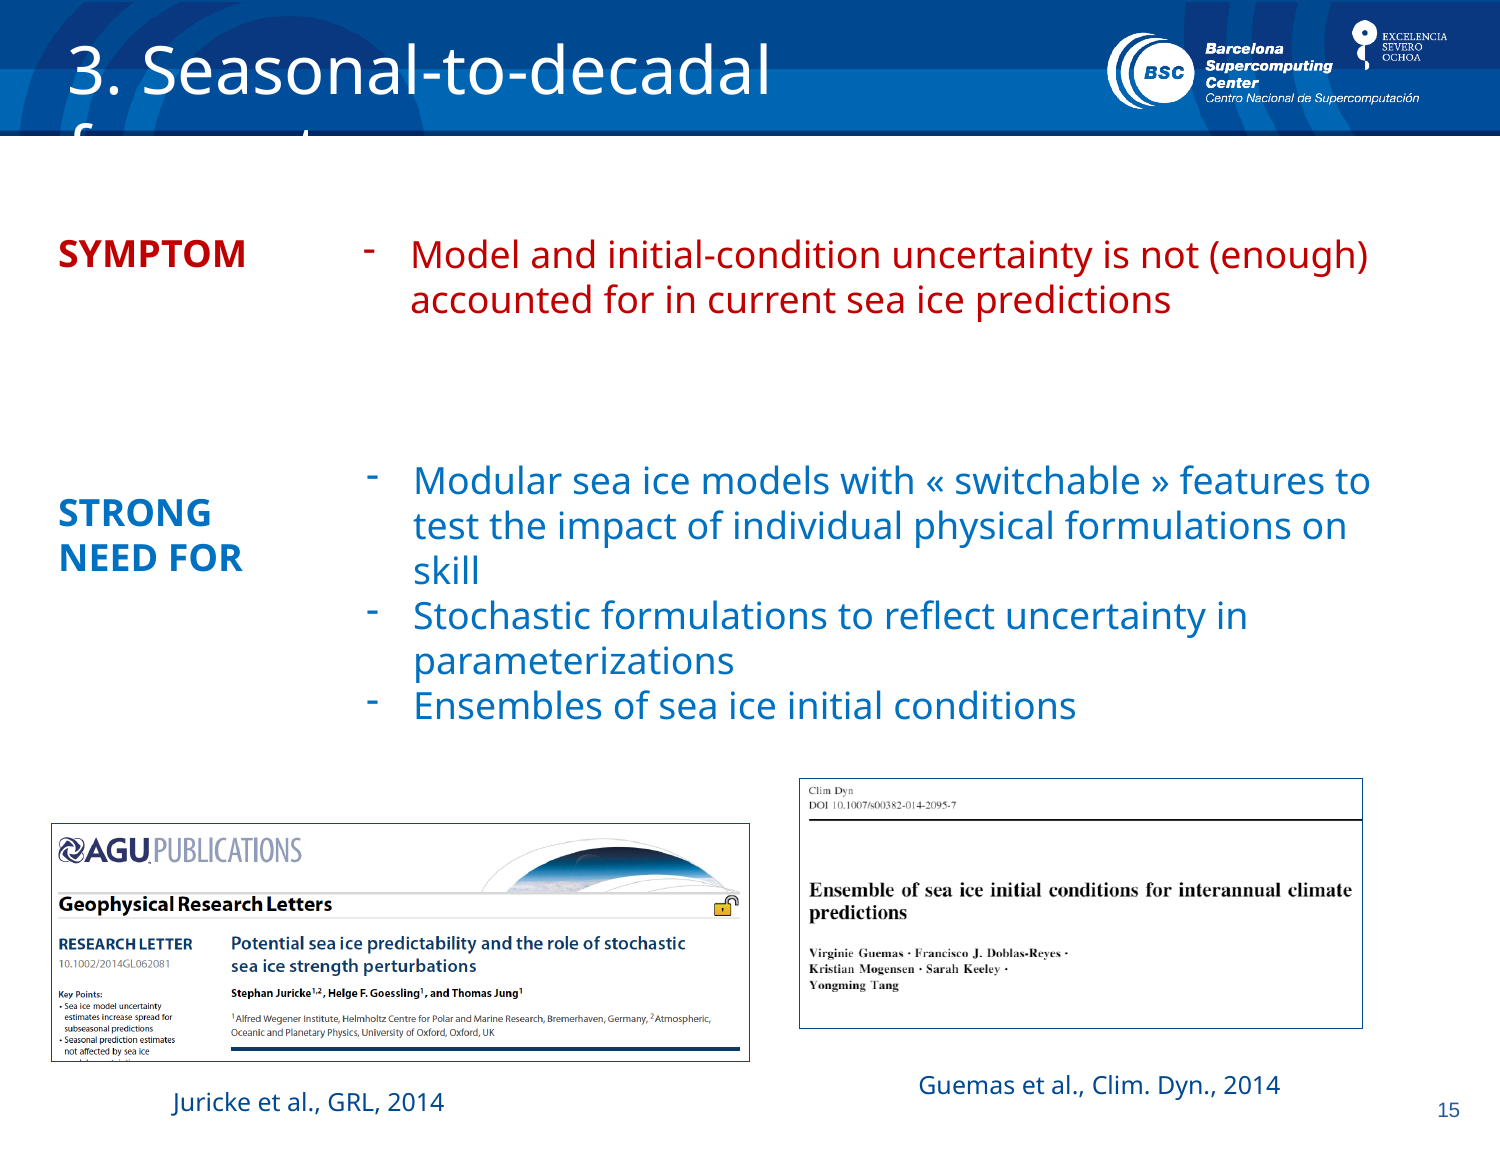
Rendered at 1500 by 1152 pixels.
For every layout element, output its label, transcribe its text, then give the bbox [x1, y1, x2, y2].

text_box Model and initial-condition uncertainty is not (enough) accounted for in current sea ice predictions [348, 223, 1495, 374]
text_box SYMPTOM [43, 222, 290, 282]
picture [798, 778, 1363, 1030]
picture [0, 0, 1500, 136]
text_box Juricke et al., GRL, 2014 [158, 1078, 573, 1124]
text_box STRONG NEED FOR [43, 481, 290, 586]
text_box Guemas et al., Clim. Dyn., 2014 [903, 1061, 1318, 1107]
text_box Modular sea ice models with « switchable » features to test the impact of individual physical formulations on skill Stochastic formulations to reflect uncertainty in parameterizations Ensembles of sea ice initial conditions [351, 449, 1400, 735]
text_box 3. Seasonal-to-decadal forecasts [53, 20, 1069, 135]
picture [51, 823, 750, 1062]
